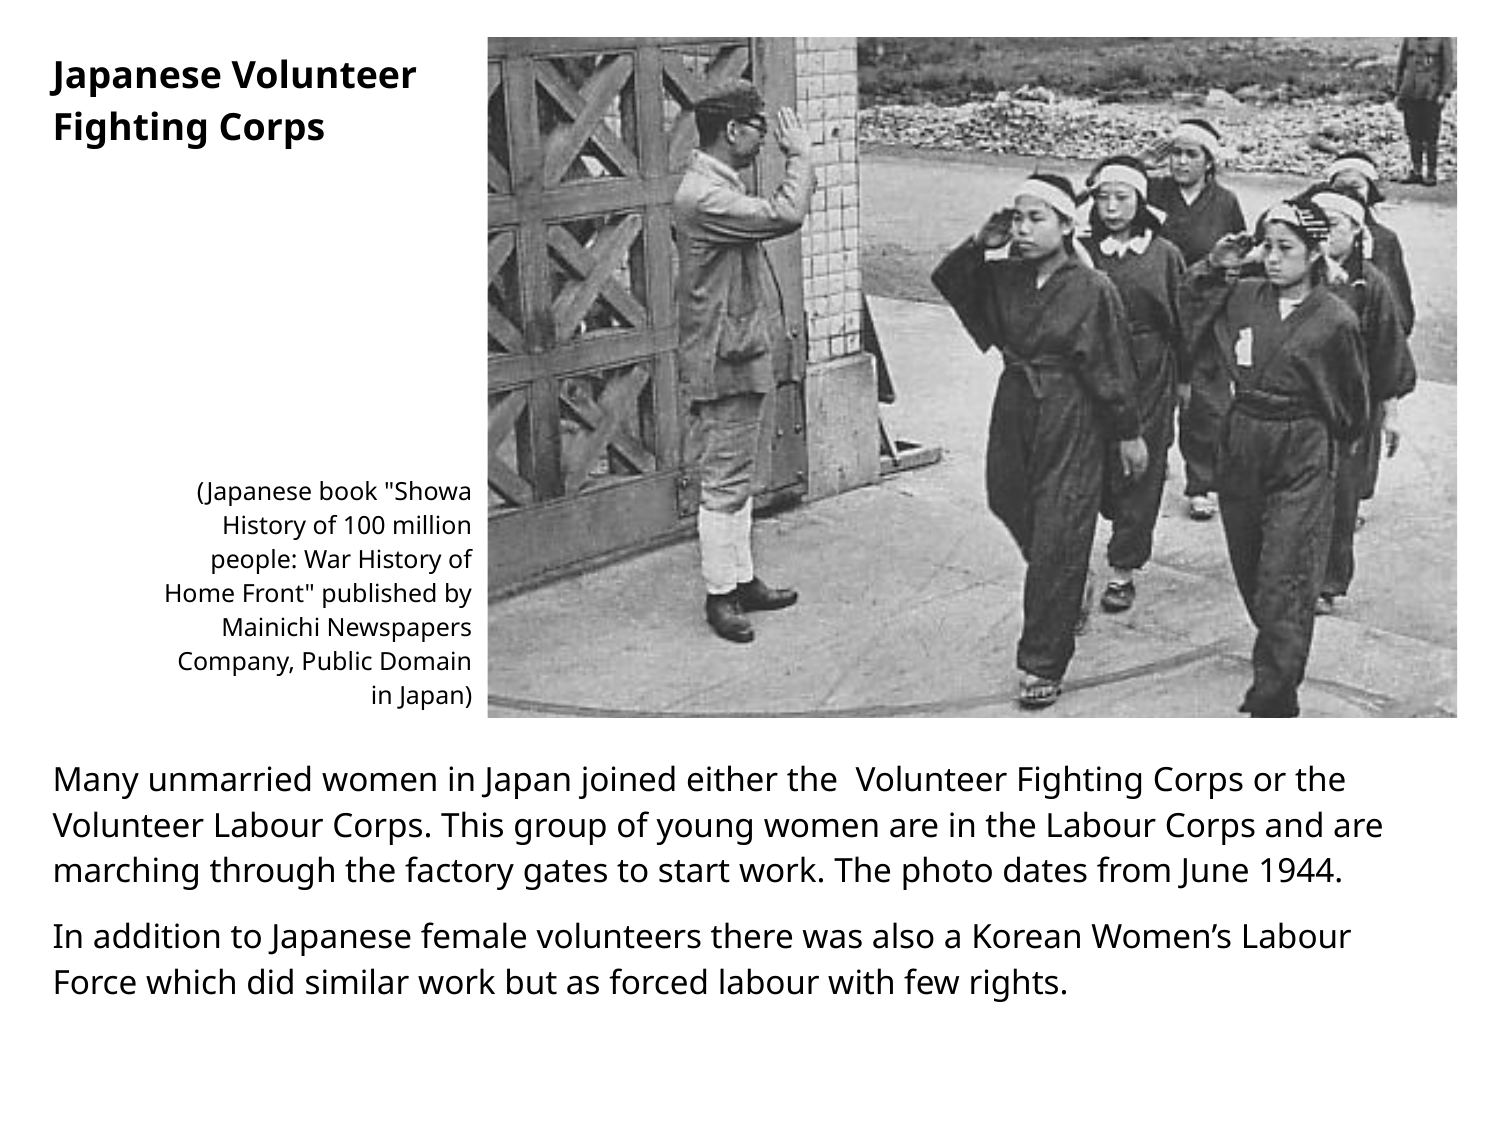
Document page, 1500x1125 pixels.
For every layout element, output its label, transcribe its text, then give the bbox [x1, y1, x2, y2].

title Japanese Volunteer Fighting Corps [37, 37, 487, 188]
picture [487, 37, 1458, 718]
list (Japanese book "Showa History of 100 million people: War History of Home Front" published by Mainichi Newspapers Company, Public Domain in Japan) [145, 371, 487, 718]
list Many unmarried women in Japan joined either the Volunteer Fighting Corps or the Volunteer Labour Corps. This group of young women are in the Labour Corps and are marching through the factory gates to start work. The photo dates from June 1944. In addition to Japanese female volunteers there was also a Korean Women’s Labour Force which did similar work but as forced labour with few rights. [37, 745, 1458, 1088]
